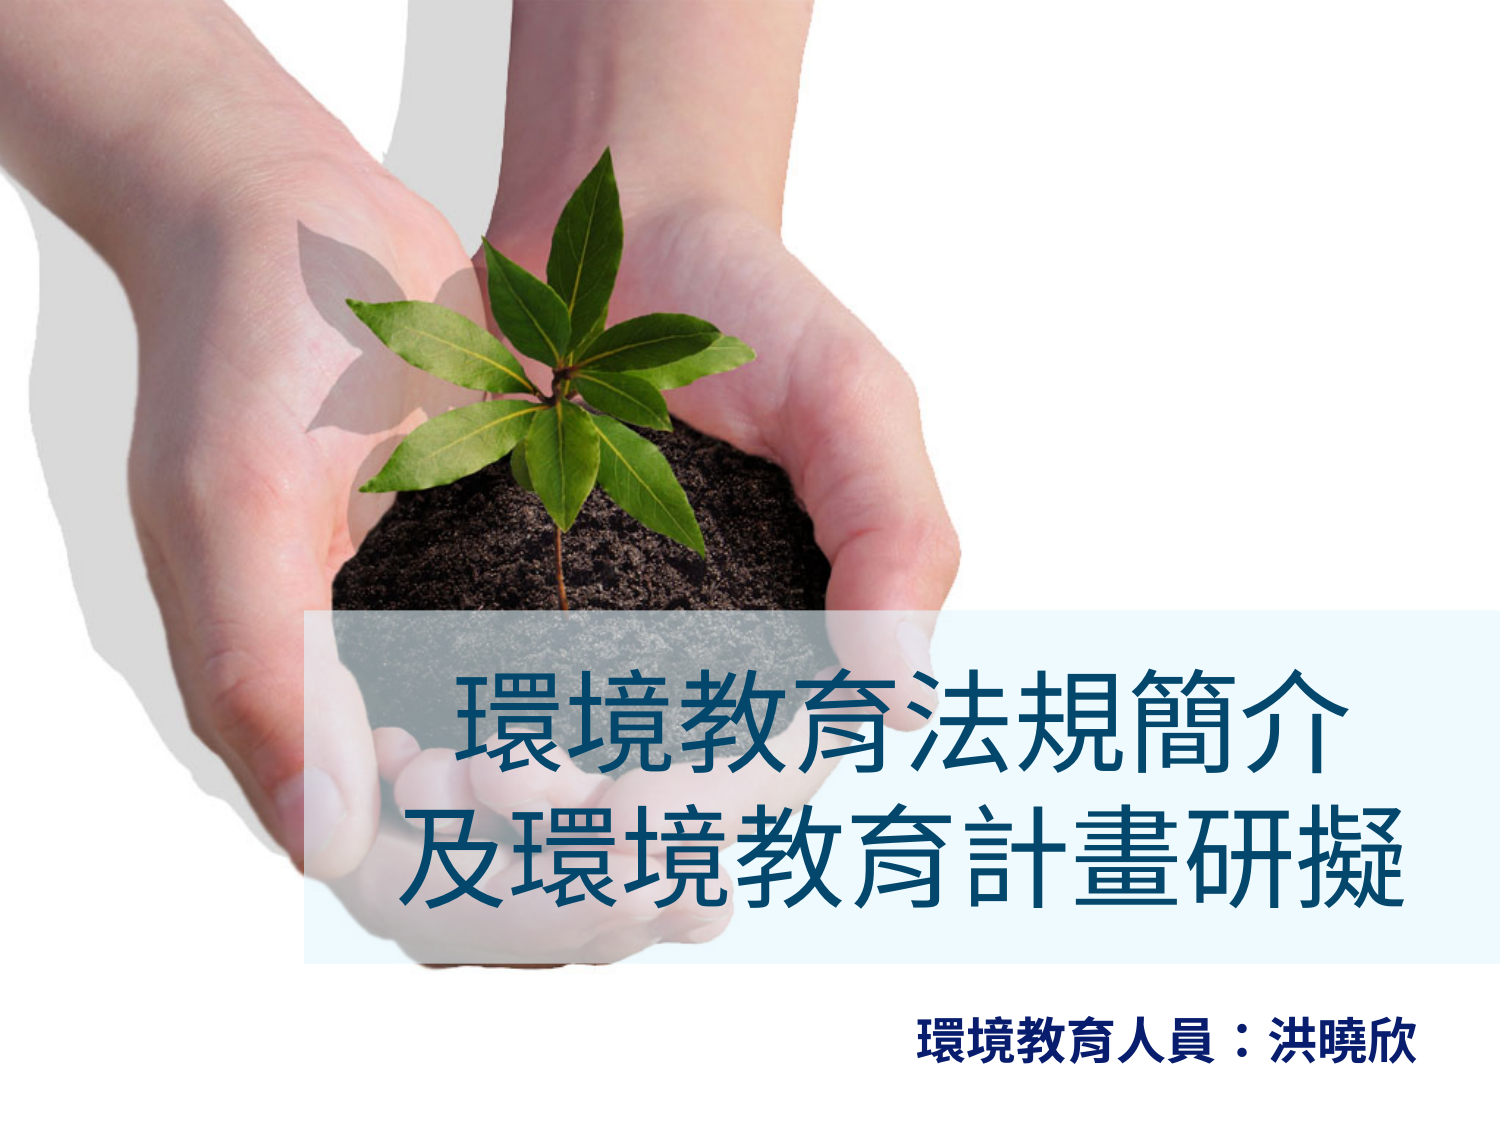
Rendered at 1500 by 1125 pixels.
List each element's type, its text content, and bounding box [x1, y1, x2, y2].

title 環境教育法規簡介 及環境教育計畫研擬 [304, 610, 1500, 964]
text_box 環境教育人員：洪曉欣 [902, 1002, 1500, 1078]
picture [0, 0, 1500, 1125]
